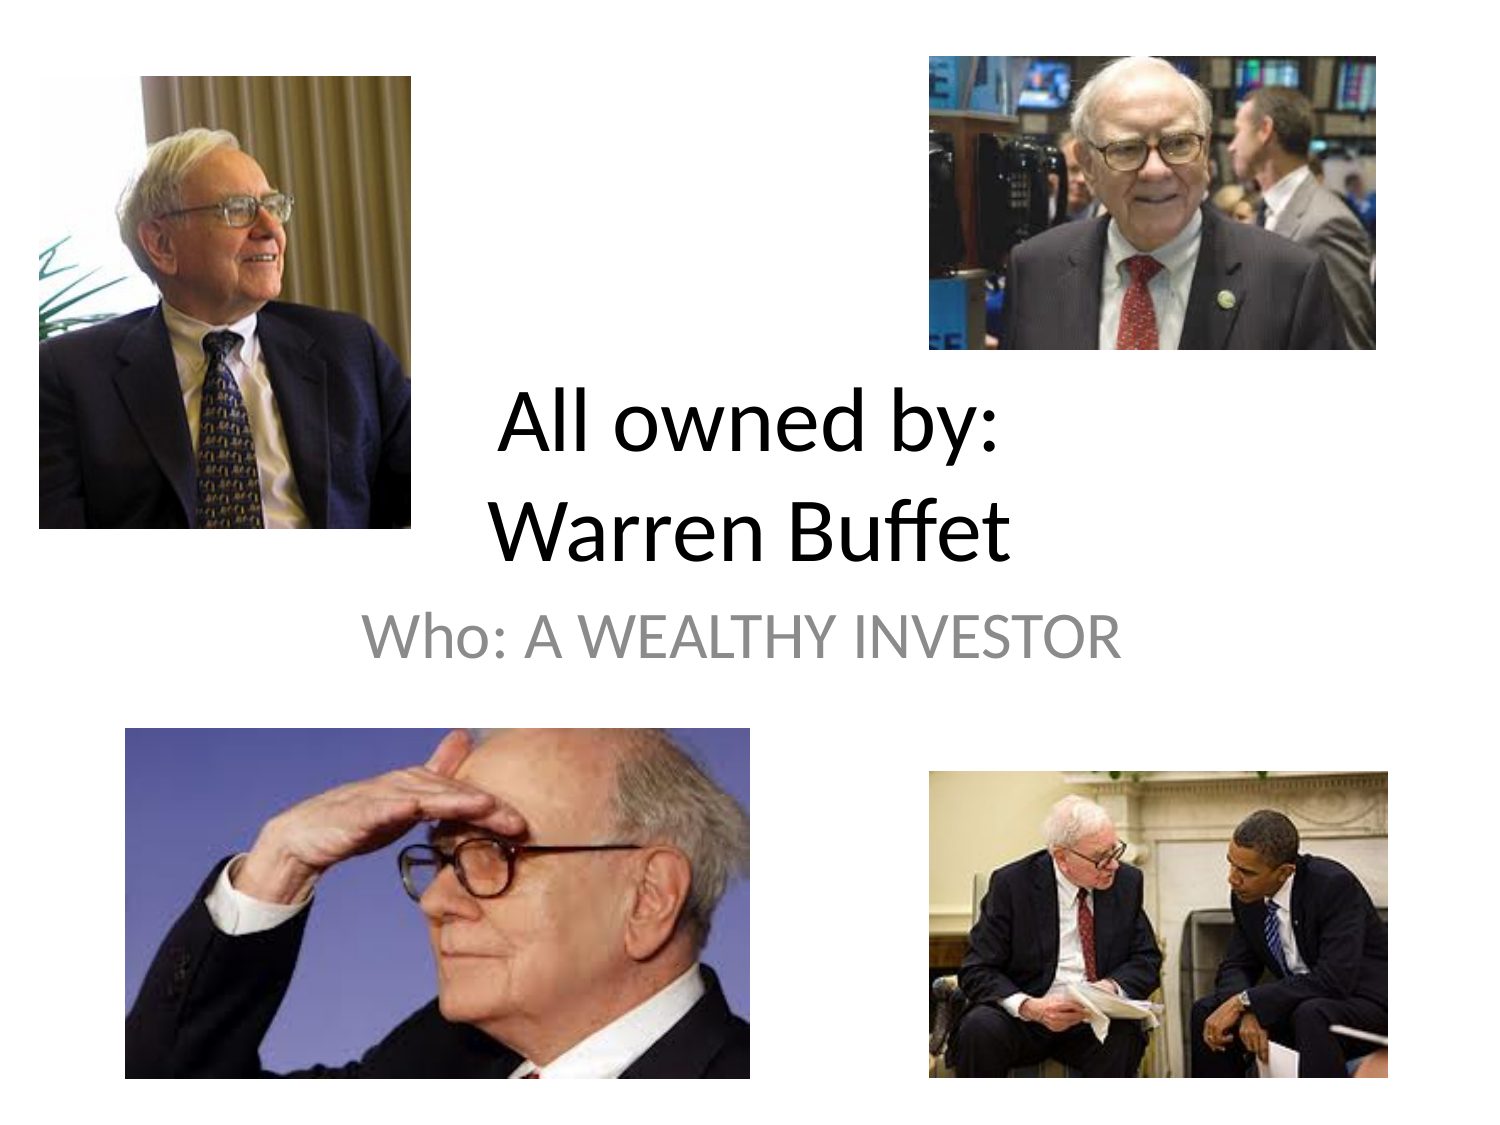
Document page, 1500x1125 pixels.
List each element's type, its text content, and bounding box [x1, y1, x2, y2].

picture [928, 56, 1376, 350]
subtitle Who: A WEALTHY INVESTOR [225, 584, 1275, 872]
picture [928, 771, 1388, 1079]
picture [124, 727, 751, 1079]
picture [39, 76, 411, 529]
title All owned by: Warren Buffet [112, 349, 1388, 591]
